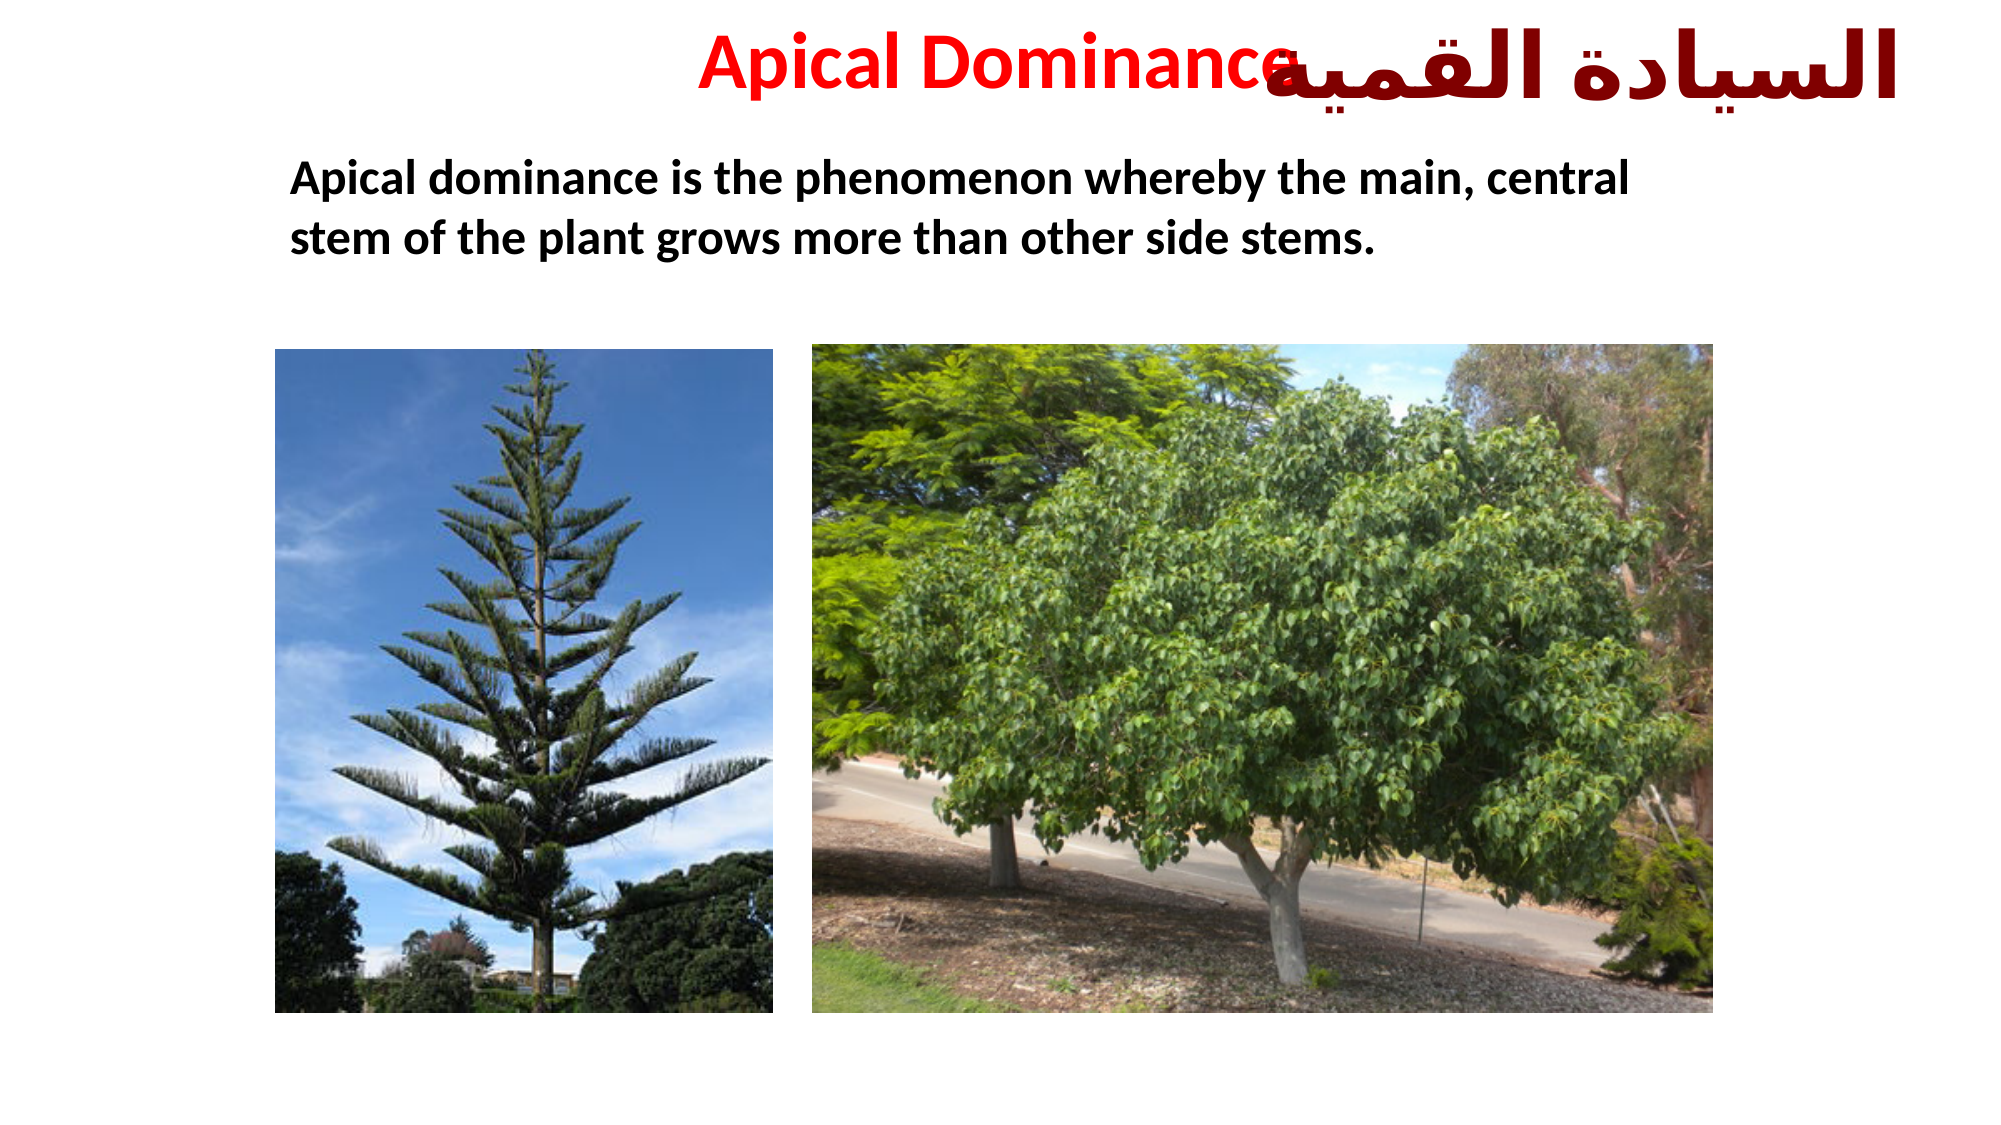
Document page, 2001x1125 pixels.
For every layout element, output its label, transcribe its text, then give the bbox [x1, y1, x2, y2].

picture [812, 344, 1713, 1013]
picture [274, 349, 773, 1013]
text_box السيادة القمية [1246, 0, 1941, 125]
text_box Apical dominance is the phenomenon whereby the main, central stem of the plant grows more than other side stems. [274, 137, 1713, 273]
title Apical Dominance [249, 0, 1246, 113]
